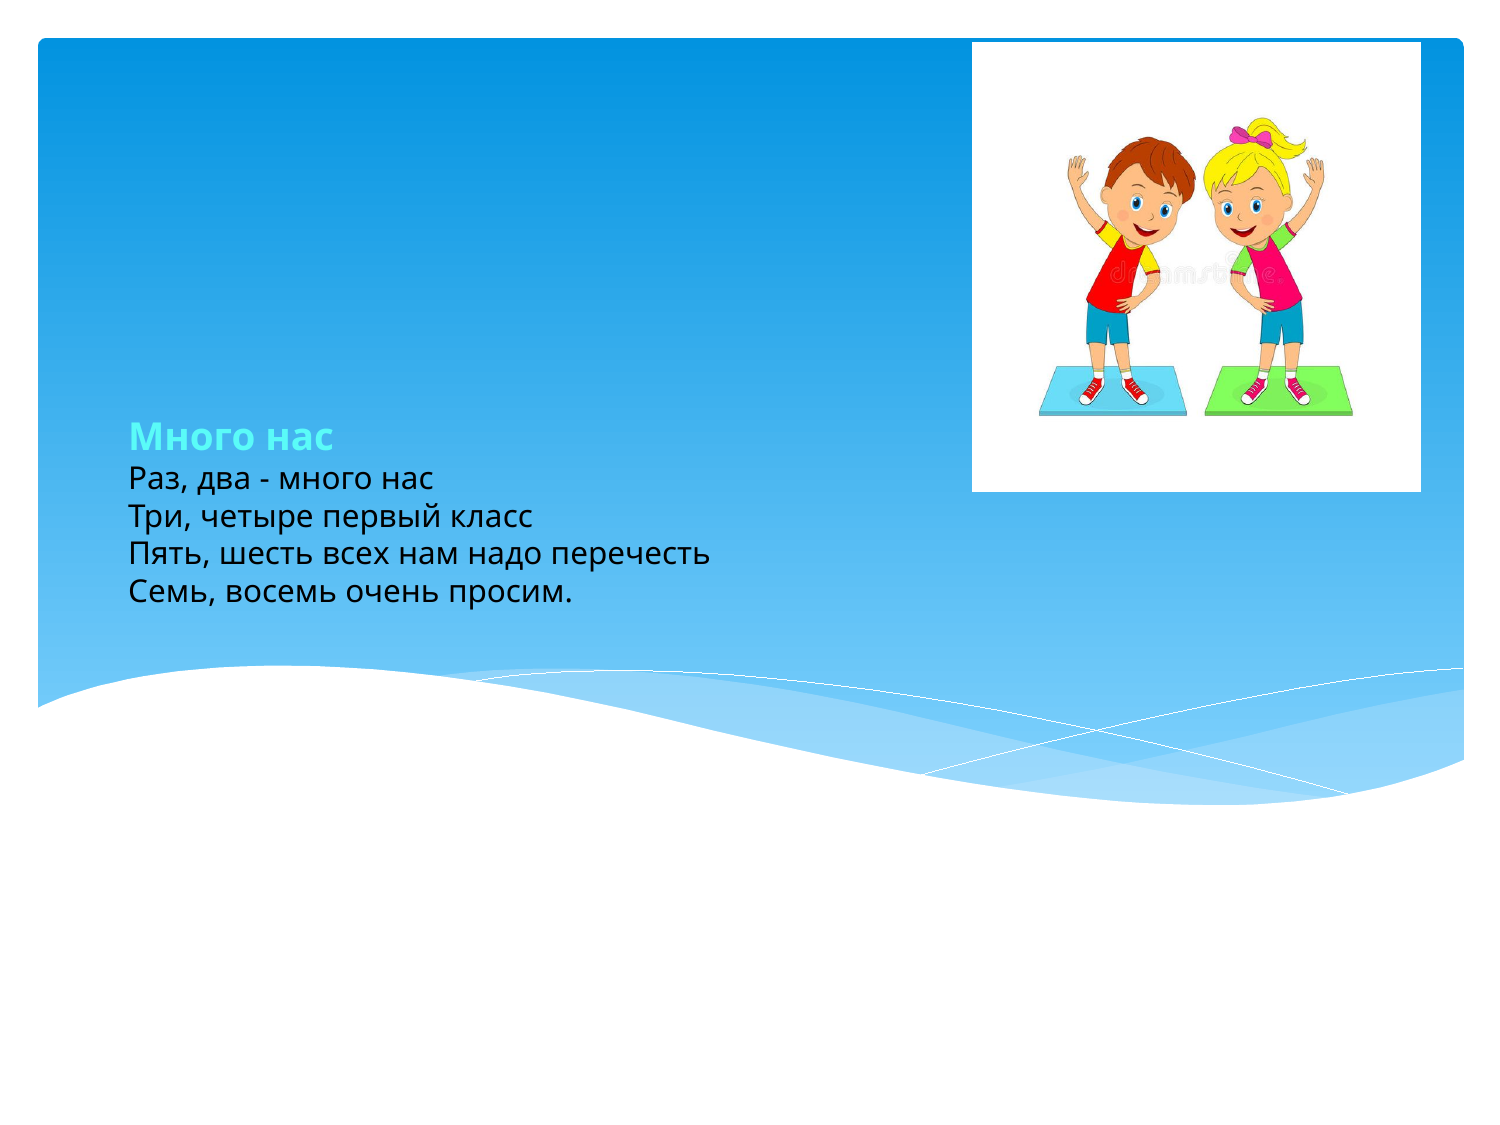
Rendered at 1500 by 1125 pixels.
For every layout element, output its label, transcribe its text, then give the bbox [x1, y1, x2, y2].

title Много нас Раз, два - много нас Три, четыре первый класс Пять, шесть всех нам надо перечесть Семь, восемь очень просим. [113, 404, 1389, 655]
picture [971, 43, 1421, 492]
